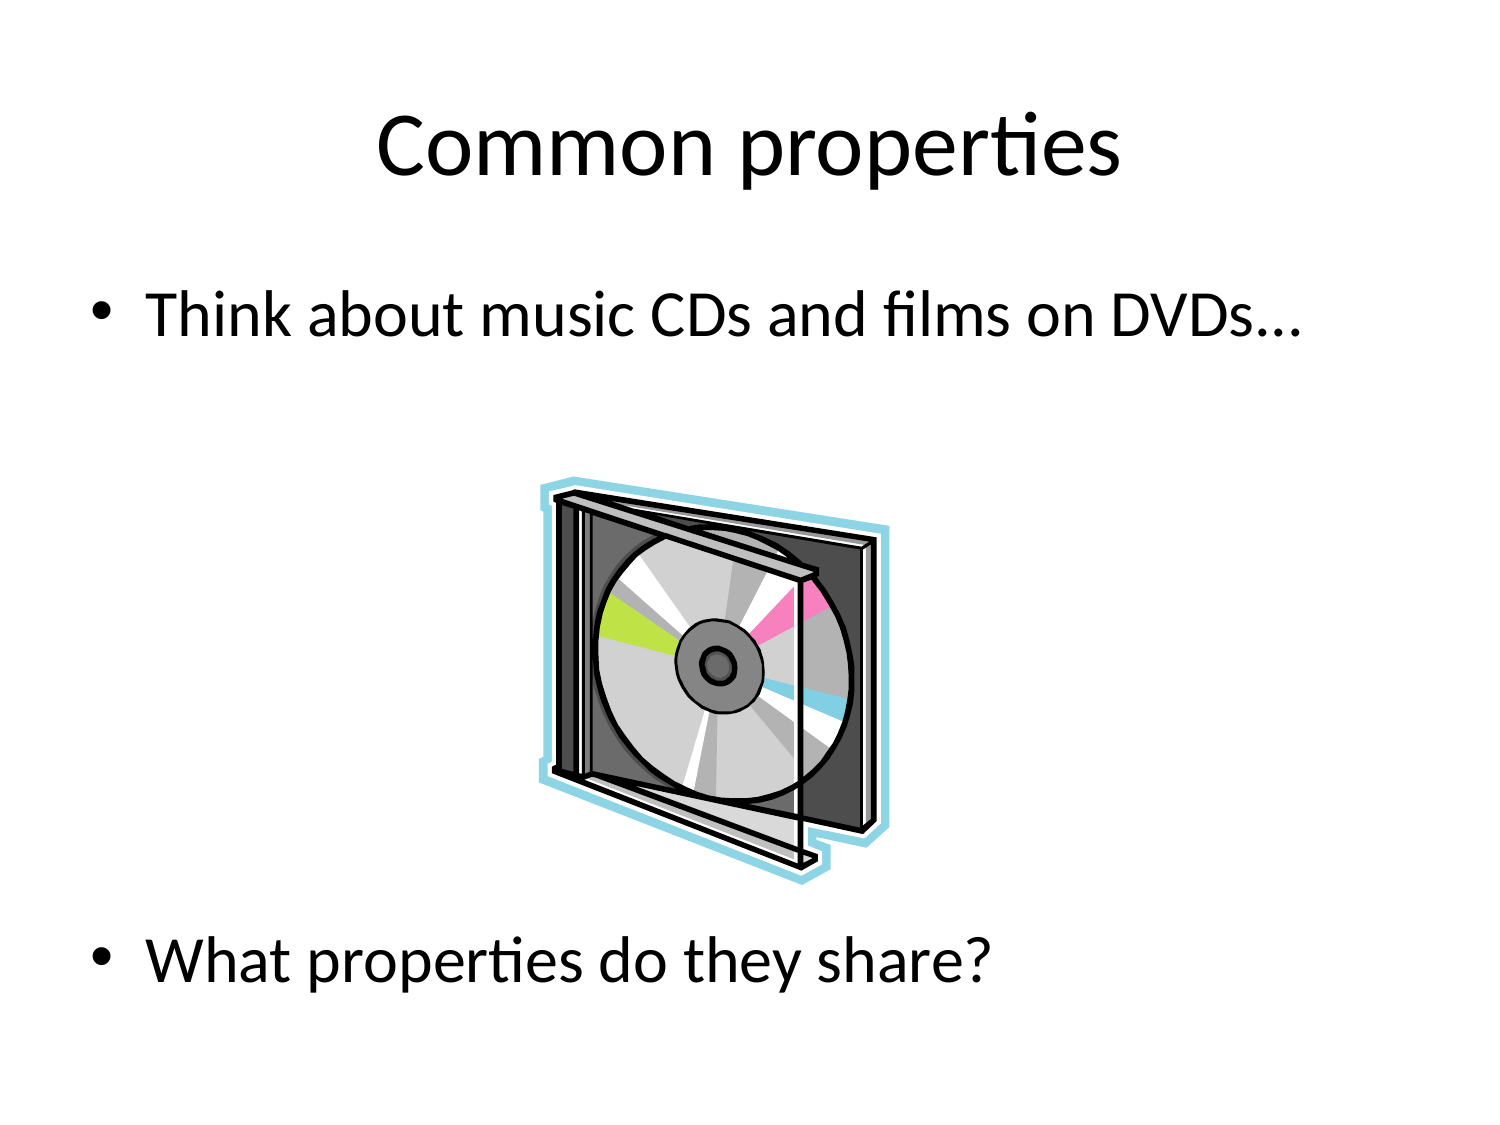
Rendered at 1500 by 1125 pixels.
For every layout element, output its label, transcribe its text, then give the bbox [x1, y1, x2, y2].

list Think about music CDs and films on DVDs... What properties do they share? [75, 262, 1425, 1005]
title Common properties [75, 45, 1425, 233]
picture [537, 474, 892, 887]
